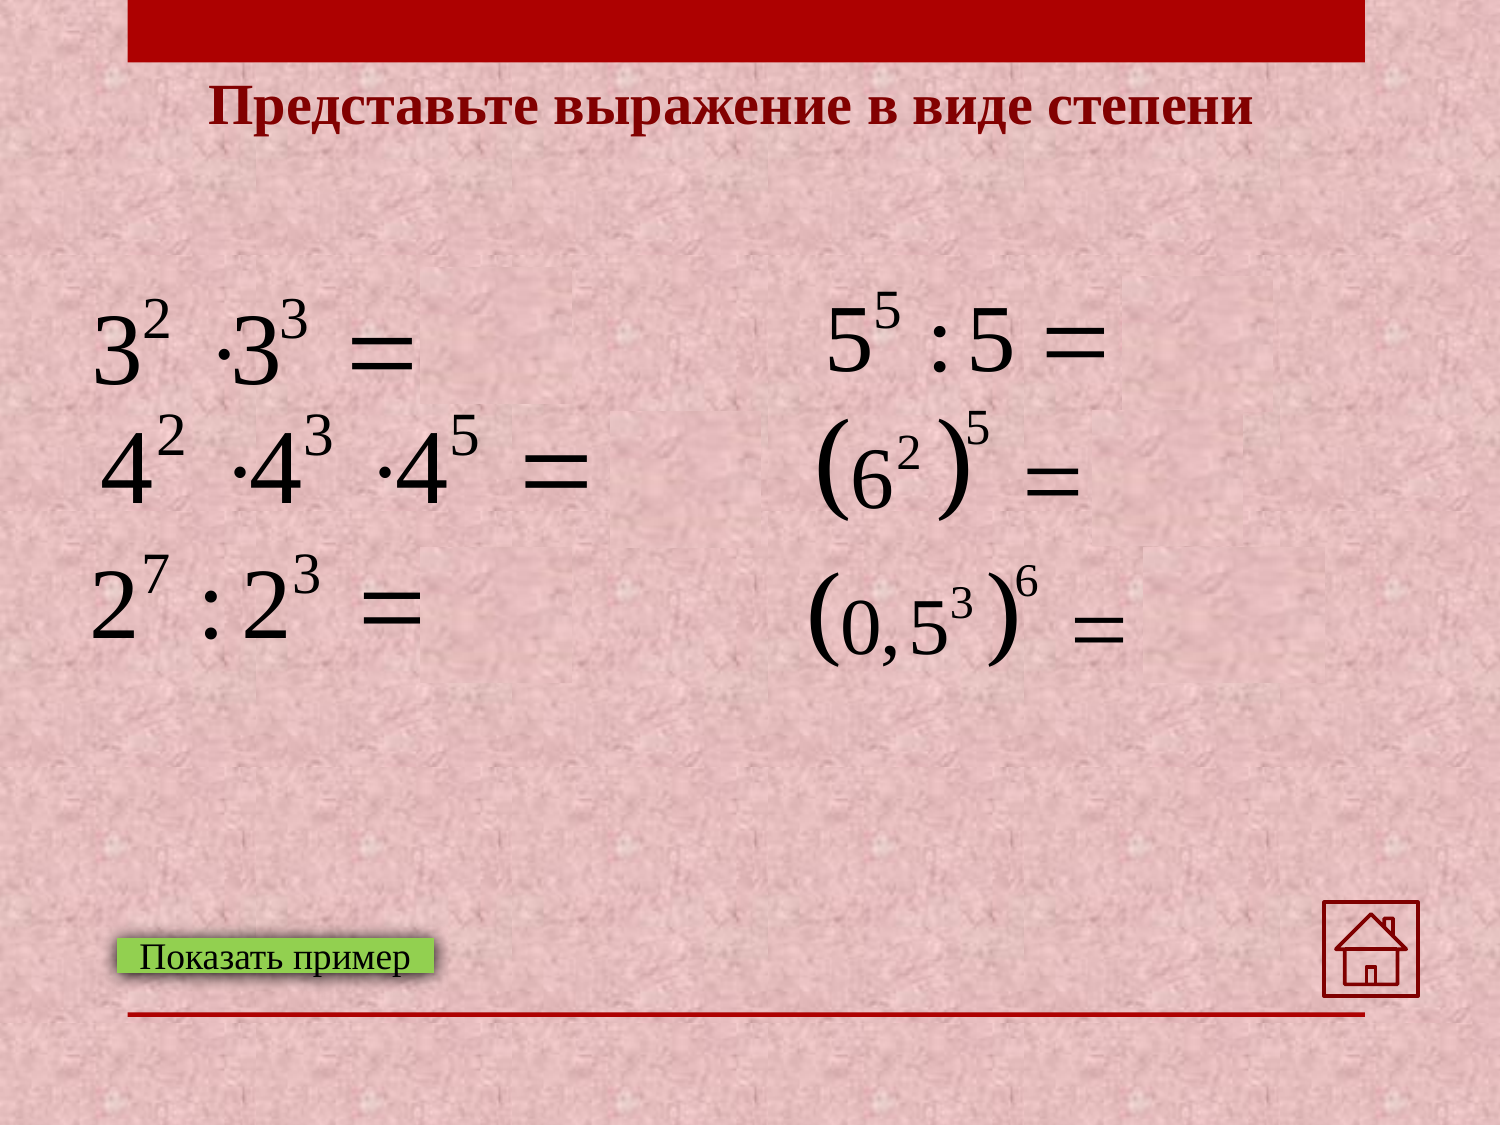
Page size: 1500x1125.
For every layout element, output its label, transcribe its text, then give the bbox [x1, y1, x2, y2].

text_box Представьте выражение в виде степени [117, 58, 1346, 199]
picture [0, 0, 1500, 1125]
text_box Показать пример [115, 936, 435, 974]
text_box [1322, 900, 1420, 998]
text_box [73, 528, 564, 682]
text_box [811, 266, 1236, 391]
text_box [83, 387, 758, 549]
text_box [796, 546, 1325, 710]
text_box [804, 391, 1215, 546]
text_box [78, 272, 416, 394]
